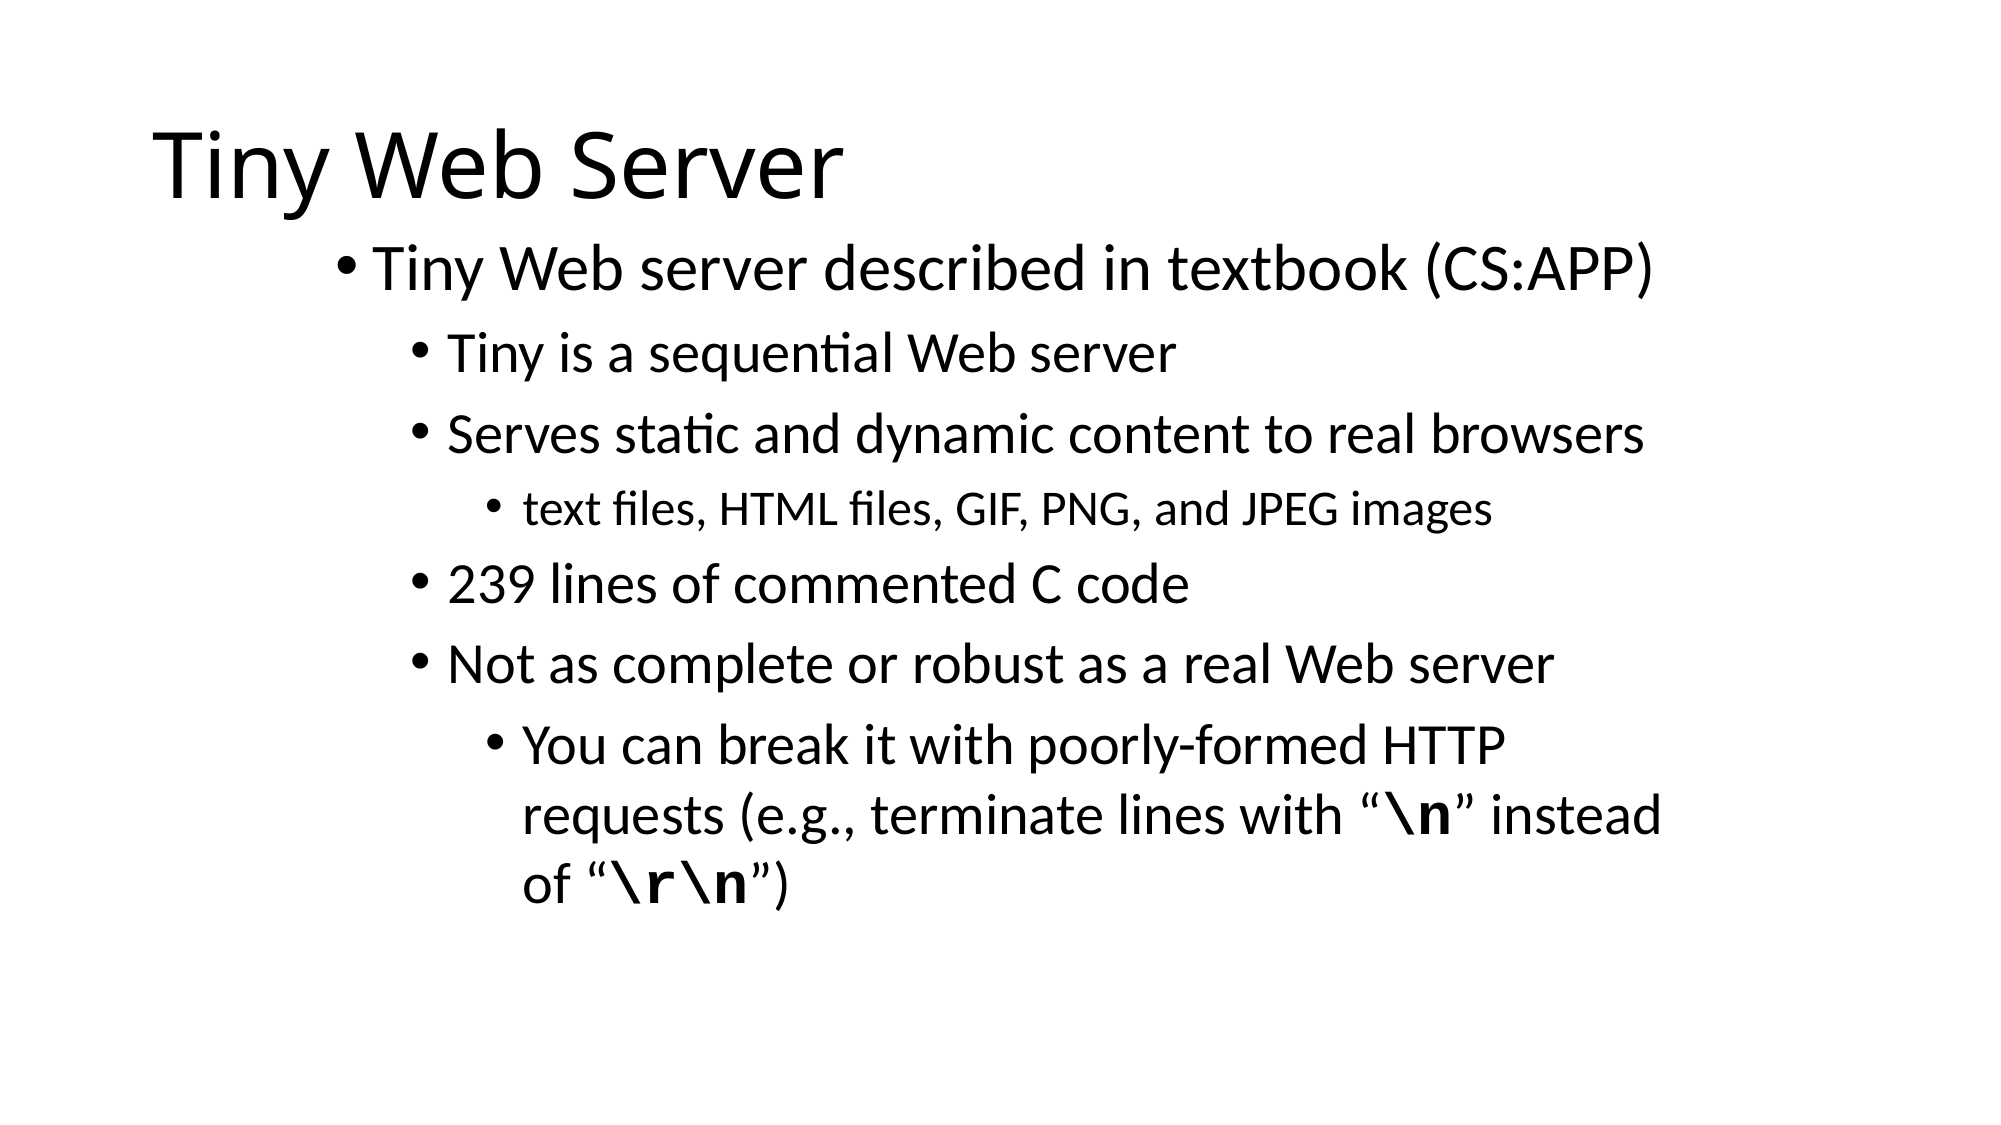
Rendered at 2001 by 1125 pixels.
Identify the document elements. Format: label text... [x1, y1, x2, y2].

title Tiny Web Server [137, 59, 1863, 278]
list Tiny Web server described in textbook (CS:APP) Tiny is a sequential Web server Serves static and dynamic content to real browsers text files, HTML files, GIF, PNG, and JPEG images 239 lines of commented C code Not as complete or robust as a real Web server You can break it with poorly-formed HTTP requests (e.g., terminate lines with “\n” instead of “\r\n”) [320, 216, 1687, 1014]
